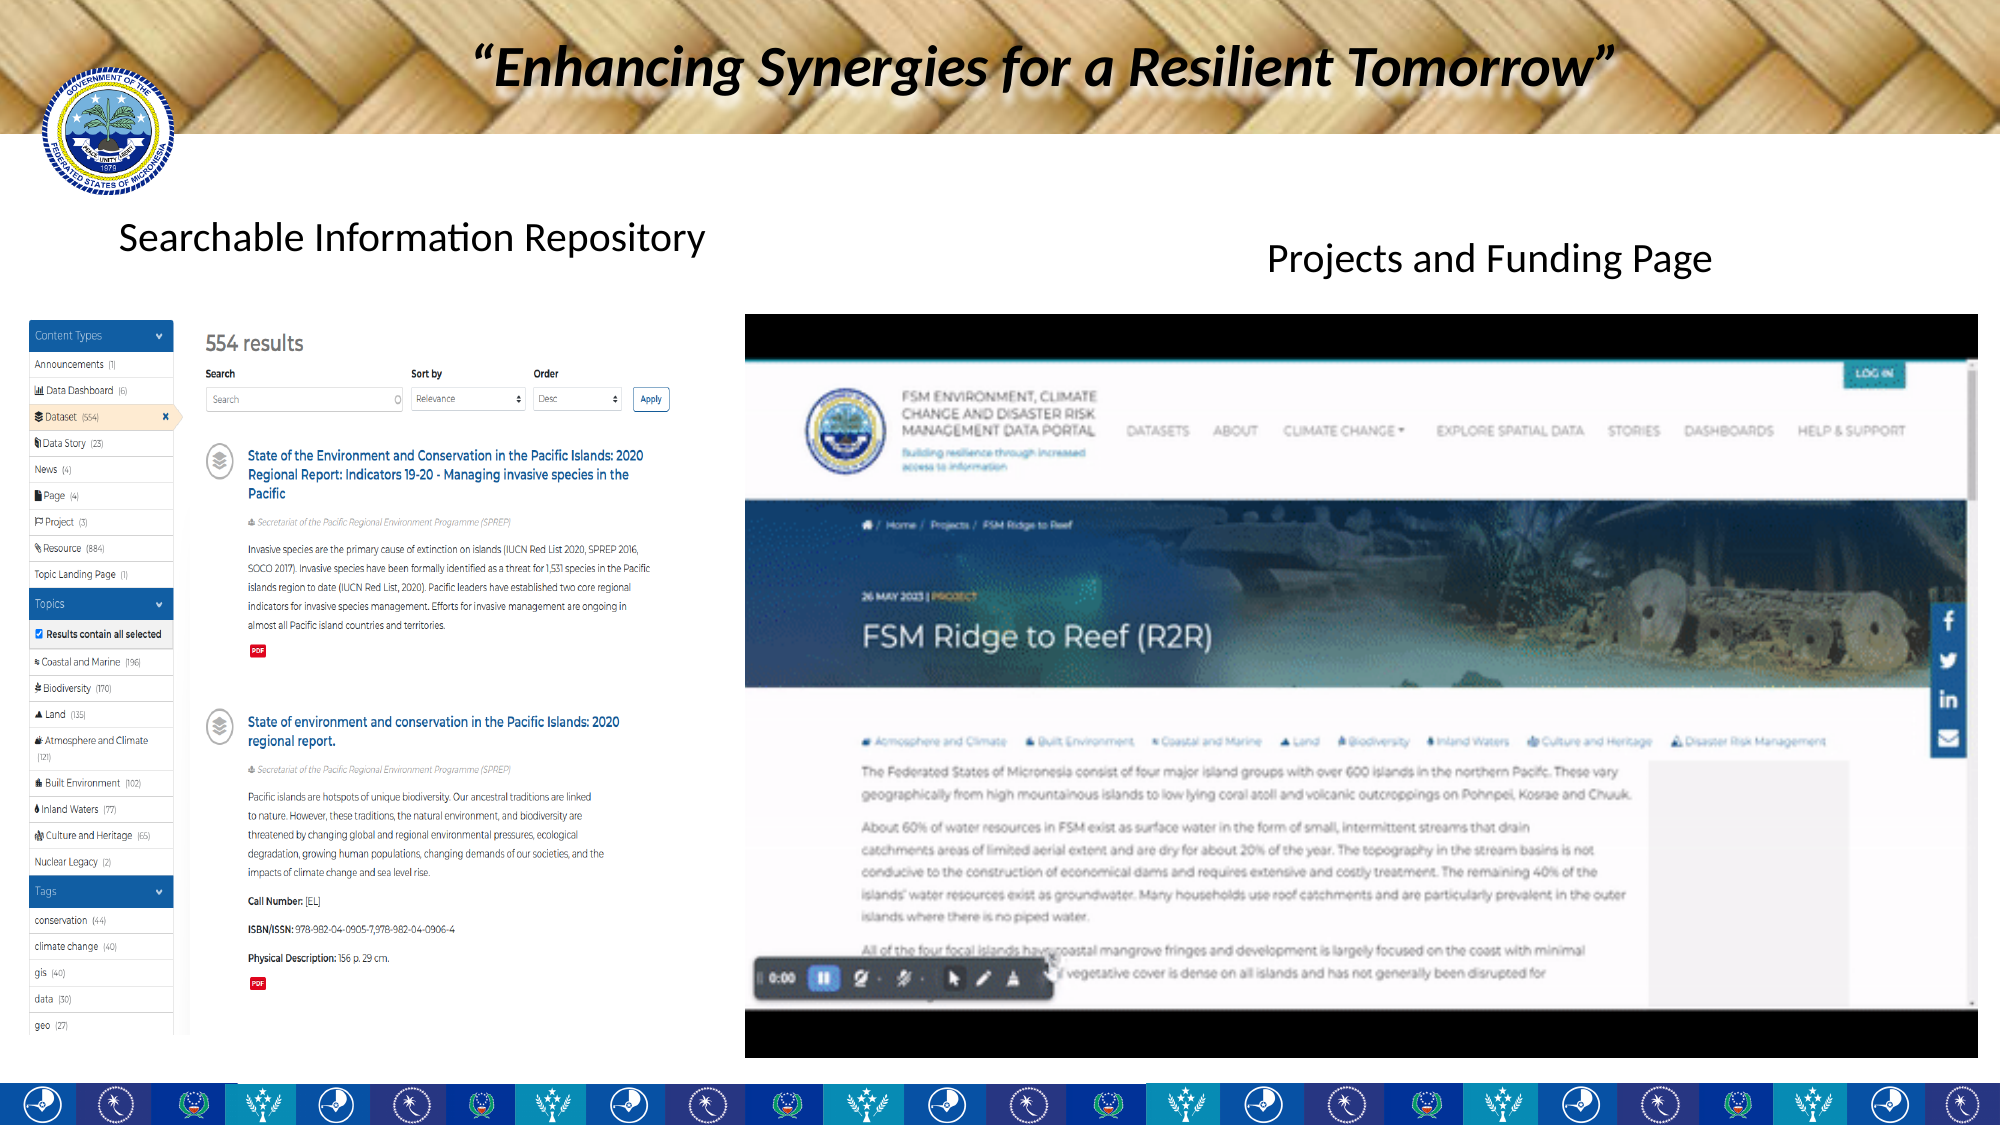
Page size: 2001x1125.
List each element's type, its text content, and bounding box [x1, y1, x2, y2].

picture [561, 1098, 568, 1111]
picture [1170, 1098, 1178, 1111]
picture [1512, 1097, 1521, 1111]
picture [0, 0, 2000, 195]
picture [297, 1084, 515, 1125]
picture [877, 1098, 886, 1111]
picture [587, 1084, 823, 1125]
picture [1848, 1083, 2000, 1125]
picture [1487, 1098, 1495, 1111]
picture [1797, 1098, 1805, 1111]
picture [0, 1083, 225, 1125]
picture [864, 1112, 869, 1122]
picture [538, 1098, 545, 1111]
picture [260, 1112, 265, 1122]
picture [1221, 1083, 1463, 1125]
picture [550, 1112, 555, 1122]
text_box Projects and Funding Page [1104, 191, 1876, 296]
picture [850, 1098, 858, 1111]
picture [1822, 1097, 1831, 1111]
picture [248, 1098, 256, 1111]
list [22, 307, 698, 1035]
picture [272, 1096, 280, 1111]
picture [745, 314, 1978, 1058]
text_box Searchable Information Repository [2, 195, 823, 276]
picture [905, 1084, 1146, 1125]
picture [1195, 1097, 1204, 1111]
picture [1539, 1083, 1773, 1125]
